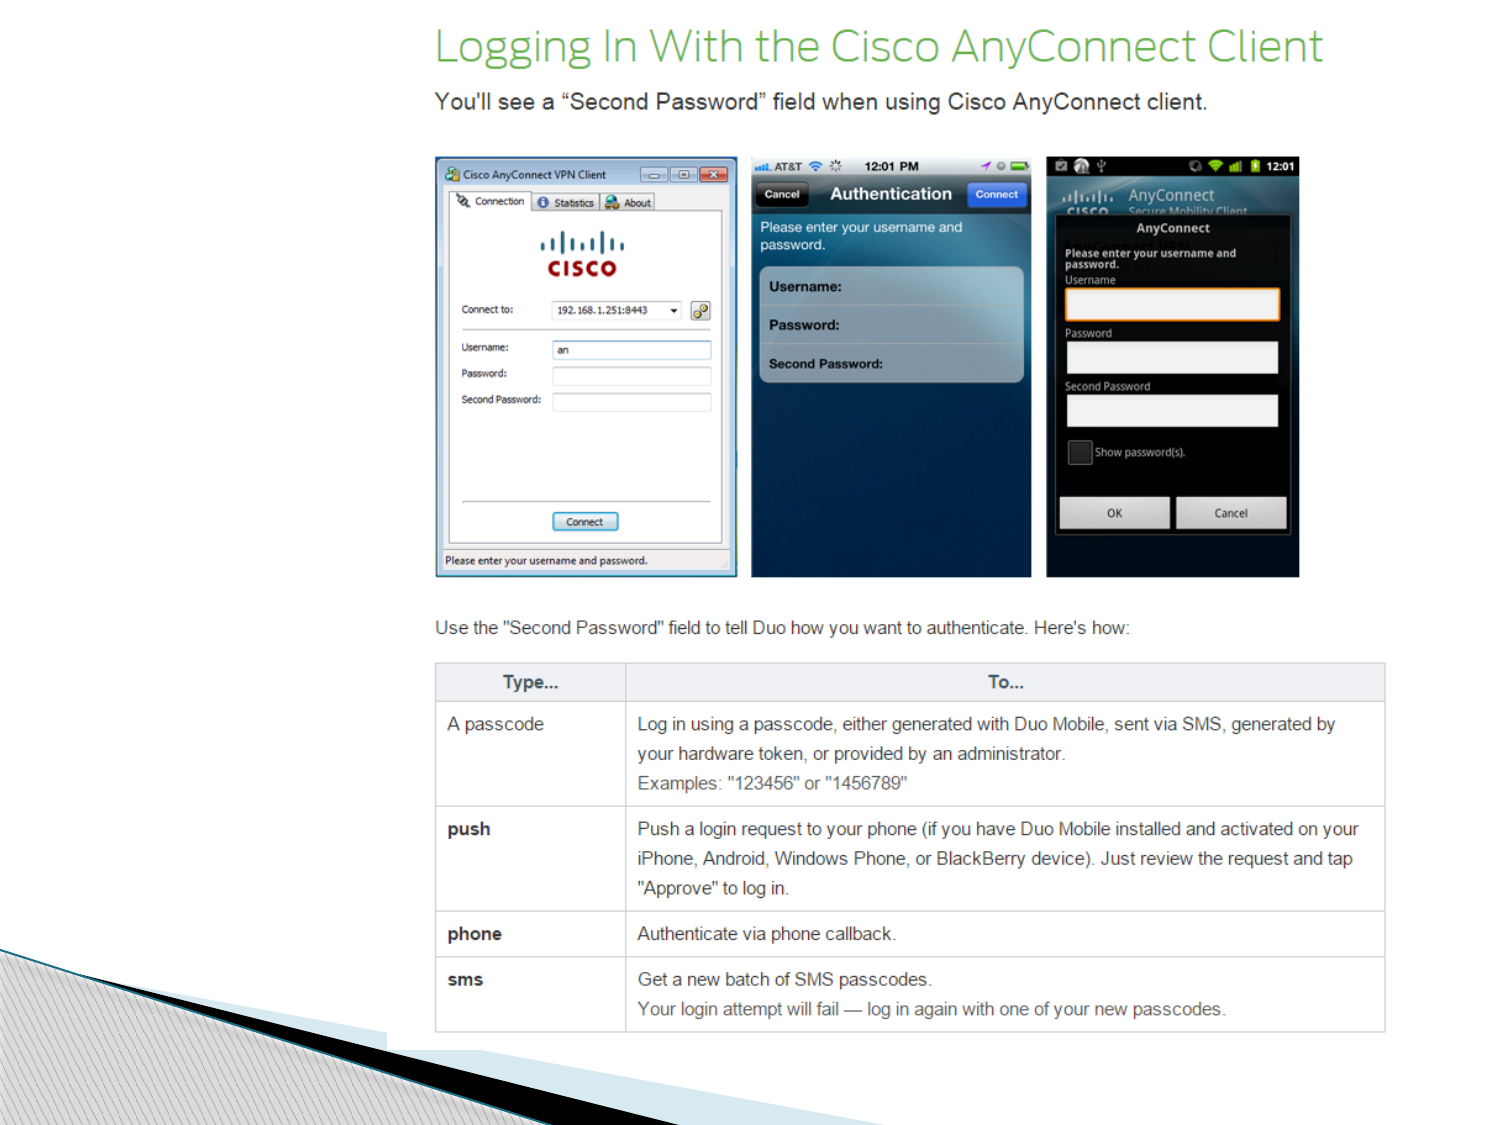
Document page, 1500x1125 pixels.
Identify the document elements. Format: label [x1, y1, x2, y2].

picture [387, 16, 1413, 1051]
